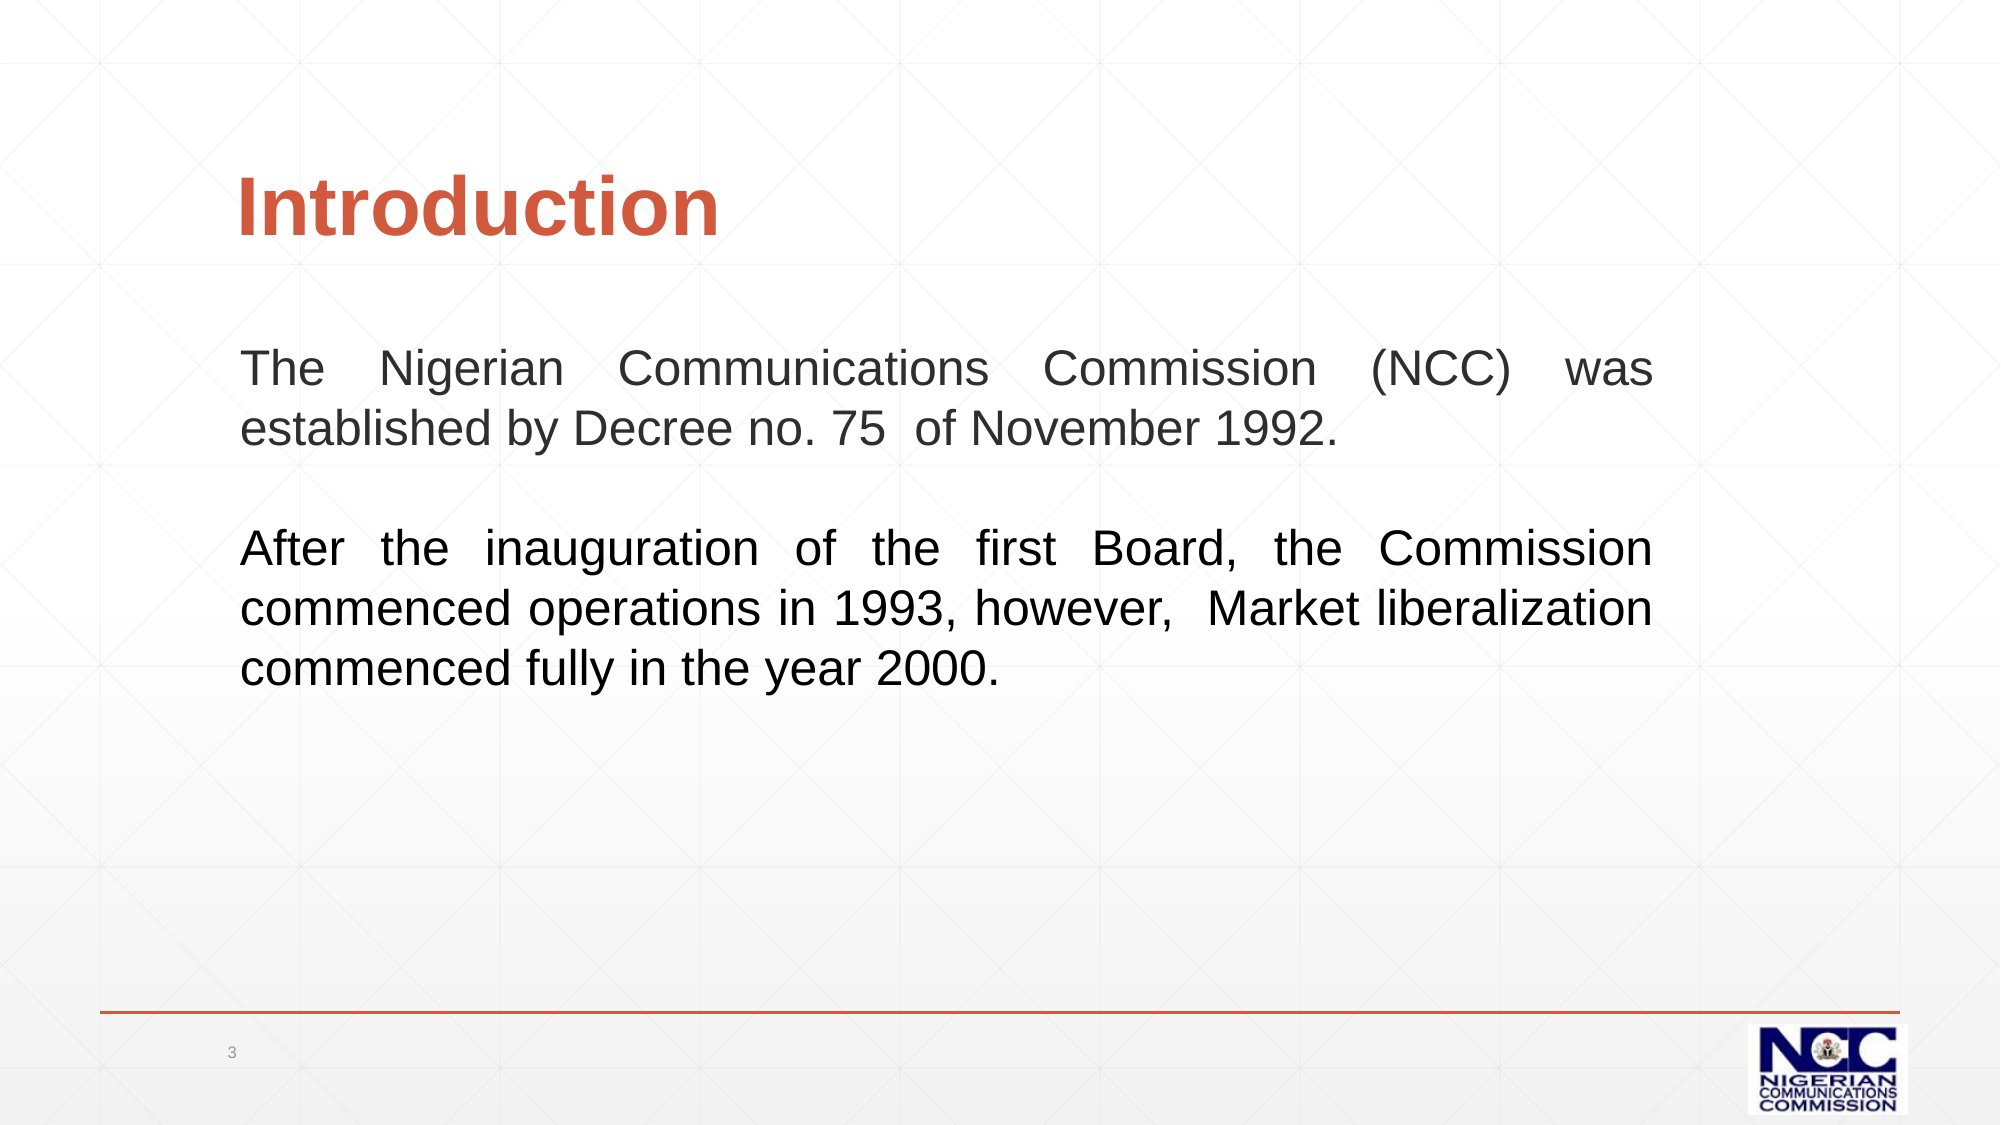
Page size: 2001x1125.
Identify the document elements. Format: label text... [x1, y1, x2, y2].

slide_number 3 [101, 1033, 252, 1070]
picture [1748, 1024, 1908, 1115]
title Introduction [221, 74, 1908, 262]
text_box The Nigerian Communications Commission (NCC) was established by Decree no. 75 of November 1992. After the inauguration of the first Board, the Commission commenced operations in 1993, however, Market liberalization commenced fully in the year 2000. [224, 328, 1669, 804]
